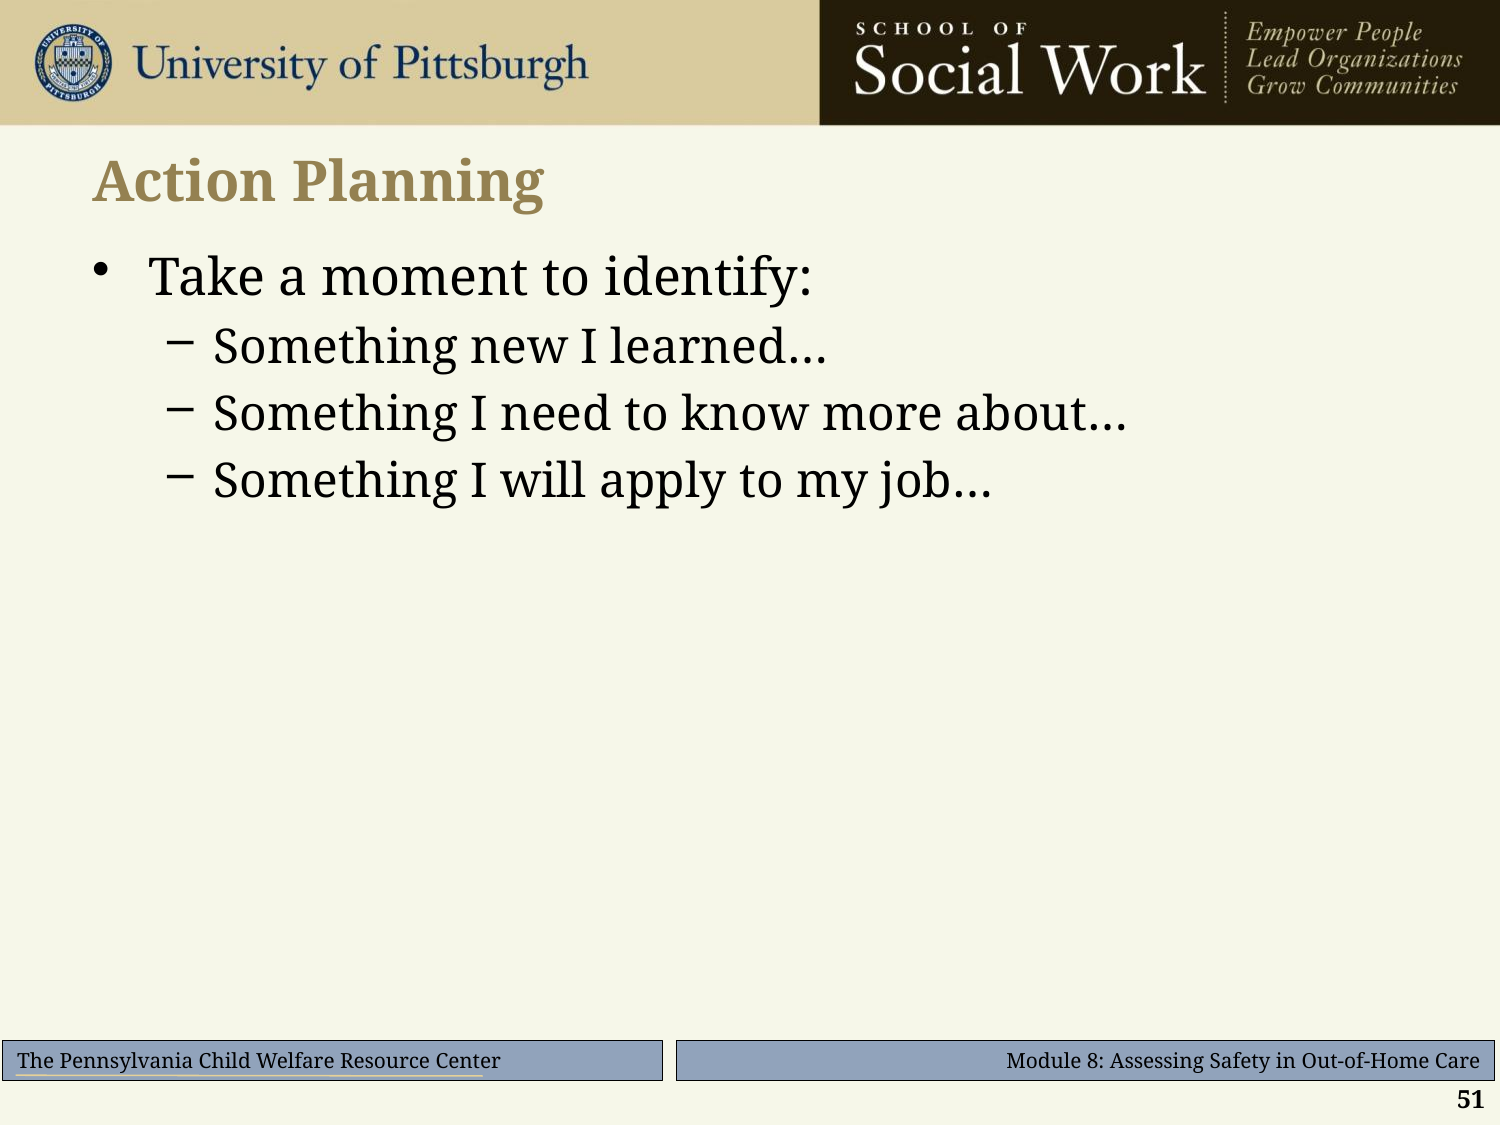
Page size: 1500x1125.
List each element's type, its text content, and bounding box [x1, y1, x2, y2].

slide_number 51 [1332, 1085, 1500, 1117]
list Take a moment to identify: Something new I learned… Something I need to know more about… Something I will apply to my job… [76, 235, 1431, 1037]
title Action Planning [76, 129, 1428, 228]
picture [0, 0, 1500, 1125]
